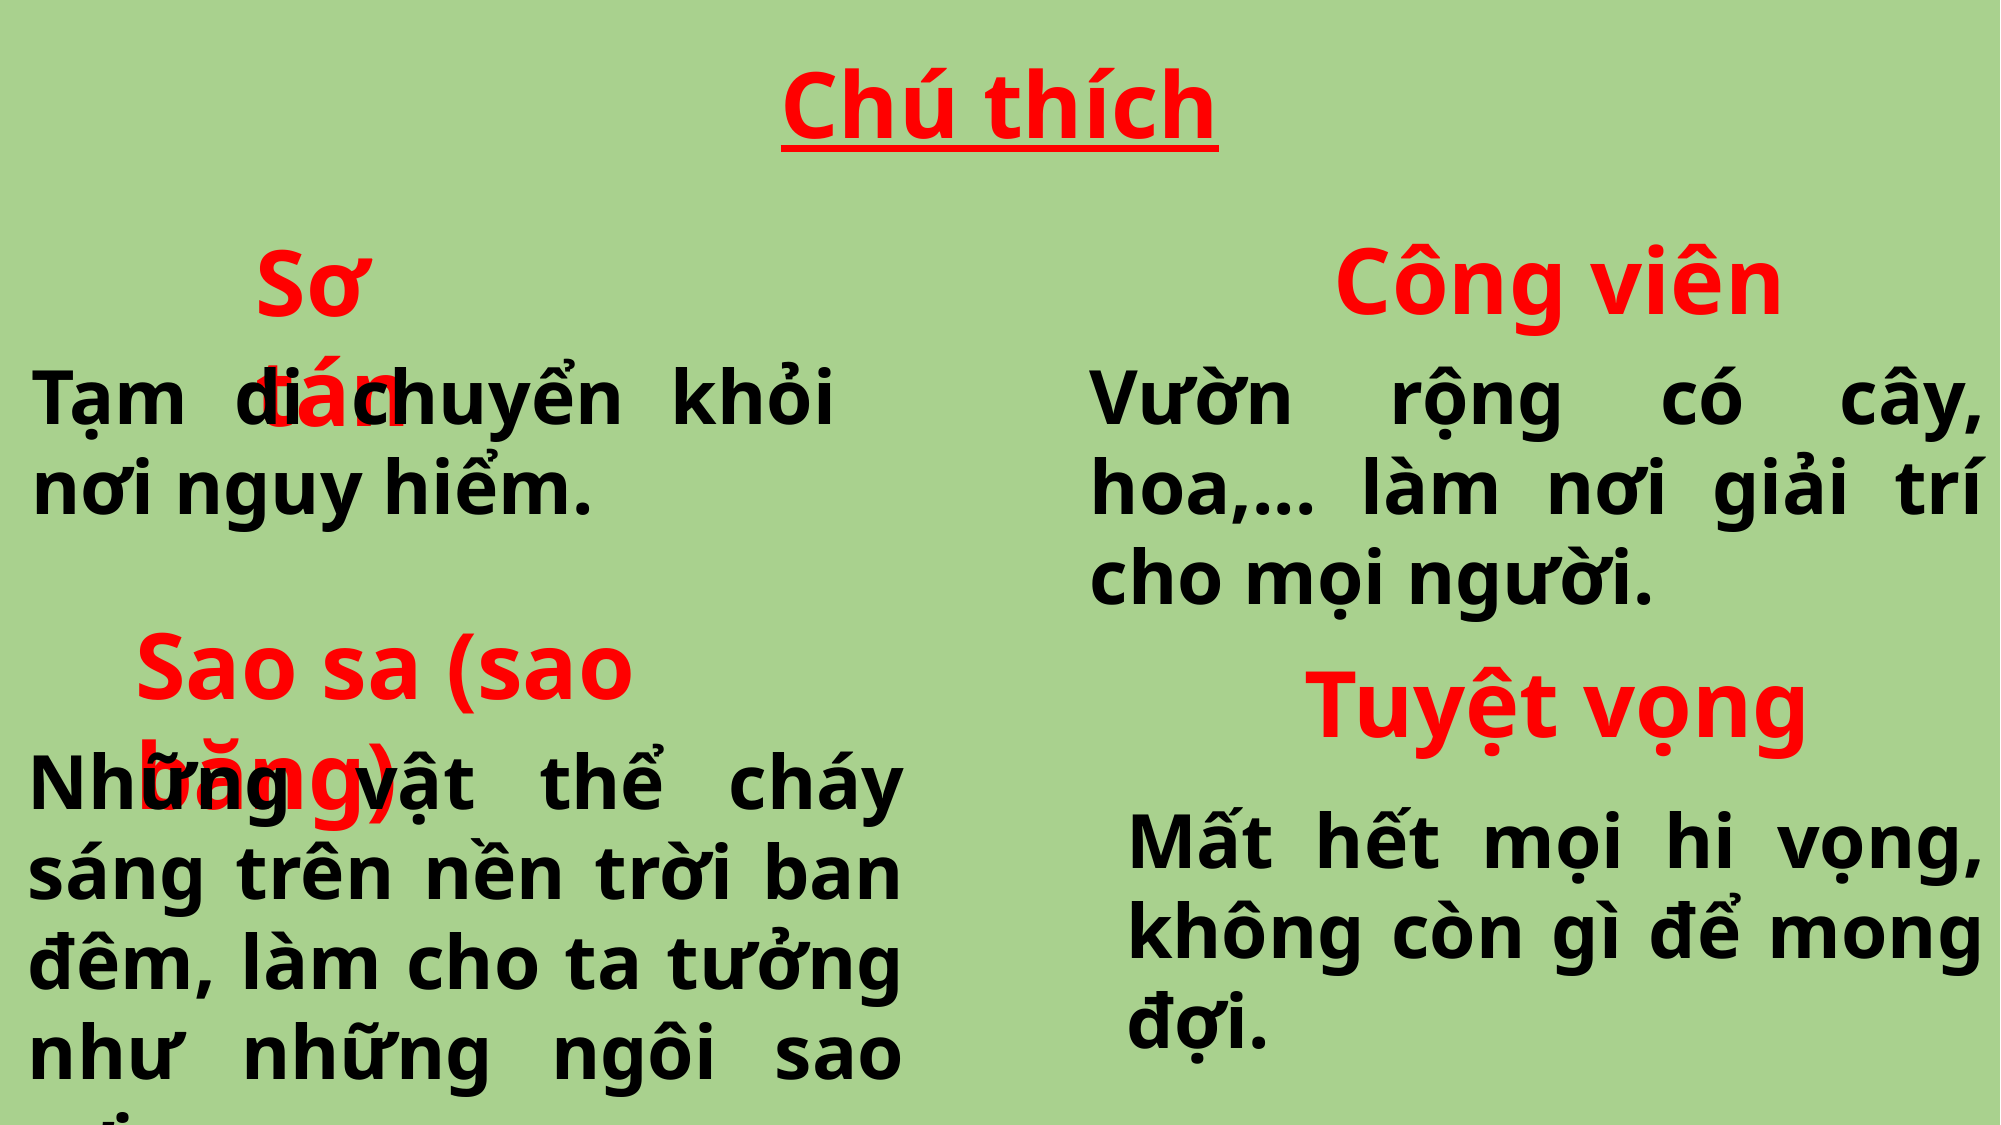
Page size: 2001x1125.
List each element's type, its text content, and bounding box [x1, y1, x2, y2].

text_box Những vật thể cháy sáng trên nền trời ban đêm, làm cho ta tưởng như những ngôi sao rơi. [13, 727, 920, 1125]
text_box Sơ tán [240, 217, 562, 342]
text_box Sao sa (sao băng) [120, 600, 907, 727]
text_box Tuyệt vọng [1290, 638, 1849, 764]
text_box Mất hết mọi hi vọng, không còn gì để mong đợi. [1111, 785, 2000, 1071]
title Chú thích [765, 0, 1235, 218]
text_box Vườn rộng có cây, hoa,... làm nơi giải trí cho mọi người. [1075, 342, 2000, 627]
text_box Tạm di chuyển khỏi nơi nguy hiểm. [16, 342, 852, 537]
text_box Công viên [1318, 215, 1906, 341]
